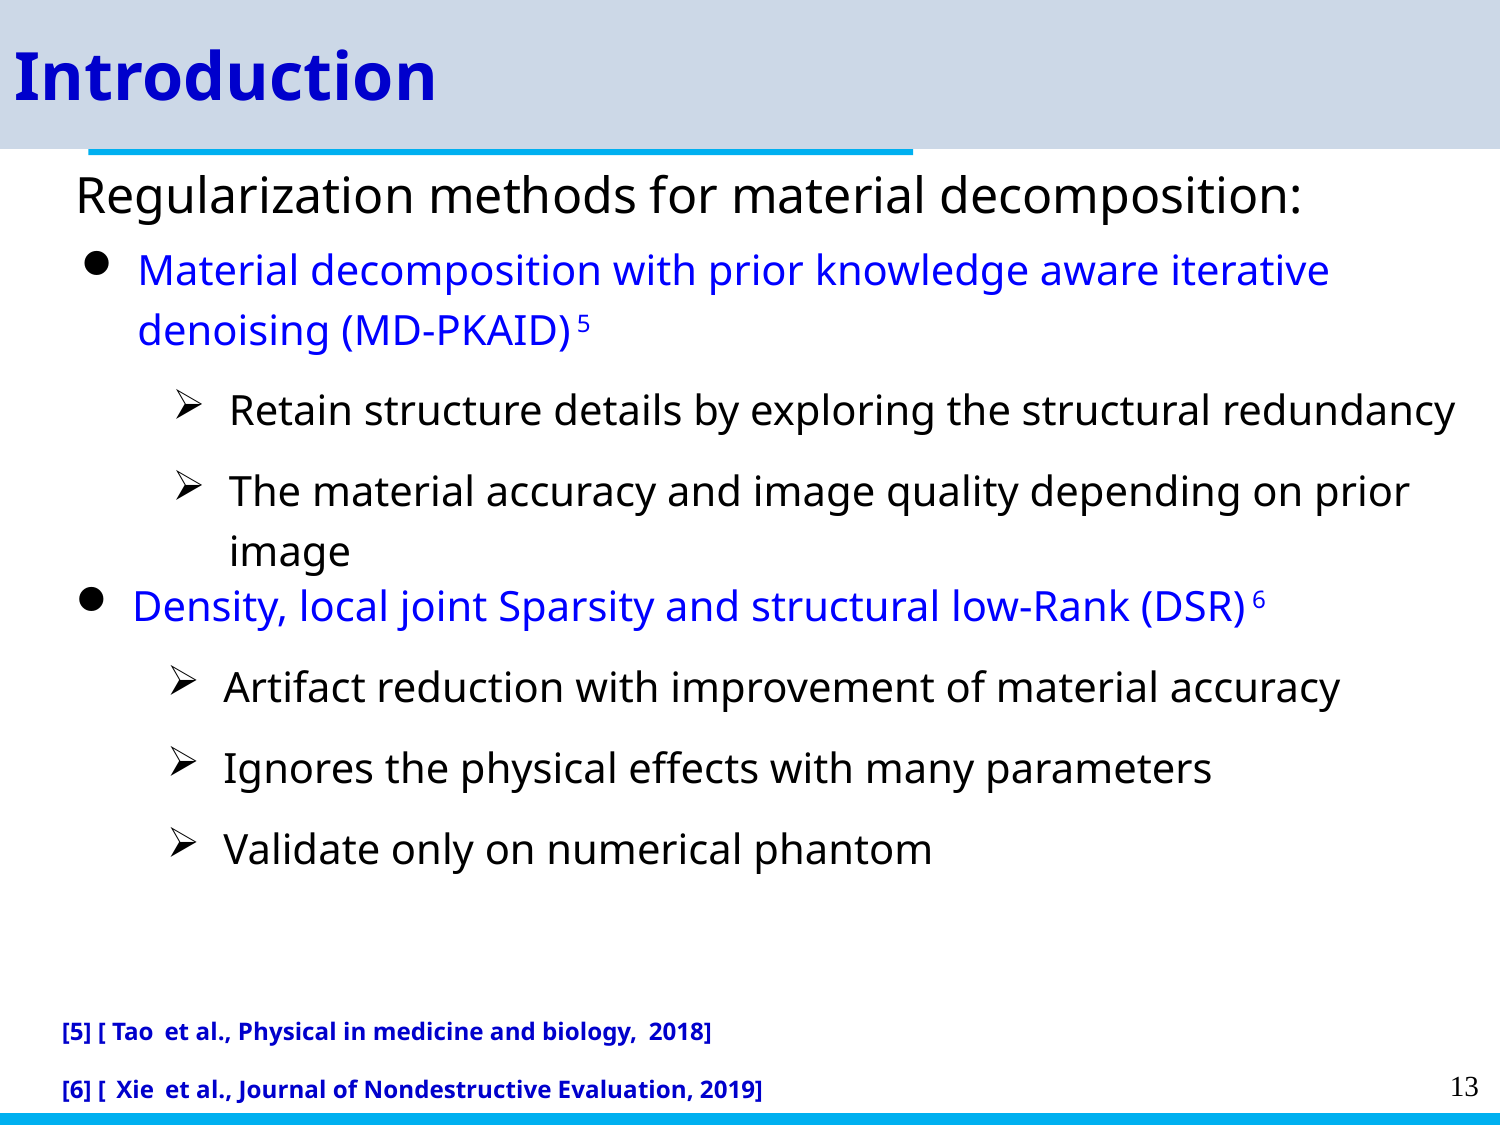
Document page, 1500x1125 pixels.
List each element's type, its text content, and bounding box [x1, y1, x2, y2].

text_box [0, 0, 1500, 150]
text_box [6] [ Xie et al., Journal of Nondestructive Evaluation, 2019] [47, 1061, 1046, 1125]
text_box Material decomposition with prior knowledge aware iterative denoising (MD-PKAID) 5 Retain structure details by exploring the structural redundancy The material accuracy and image quality depending on prior image [66, 225, 1500, 583]
picture [0, 150, 1500, 1112]
text_box Introduction [0, 26, 609, 122]
text_box Regularization methods for material decomposition: [61, 155, 1486, 231]
text_box [5] [ Tao et al., Physical in medicine and biology, 2018] [47, 1004, 1046, 1061]
text_box Density, local joint Sparsity and structural low-Rank (DSR) 6 Artifact reduction with improvement of material accuracy Ignores the physical effects with many parameters Validate only on numerical phantom [61, 562, 1481, 880]
picture [914, 150, 1500, 225]
